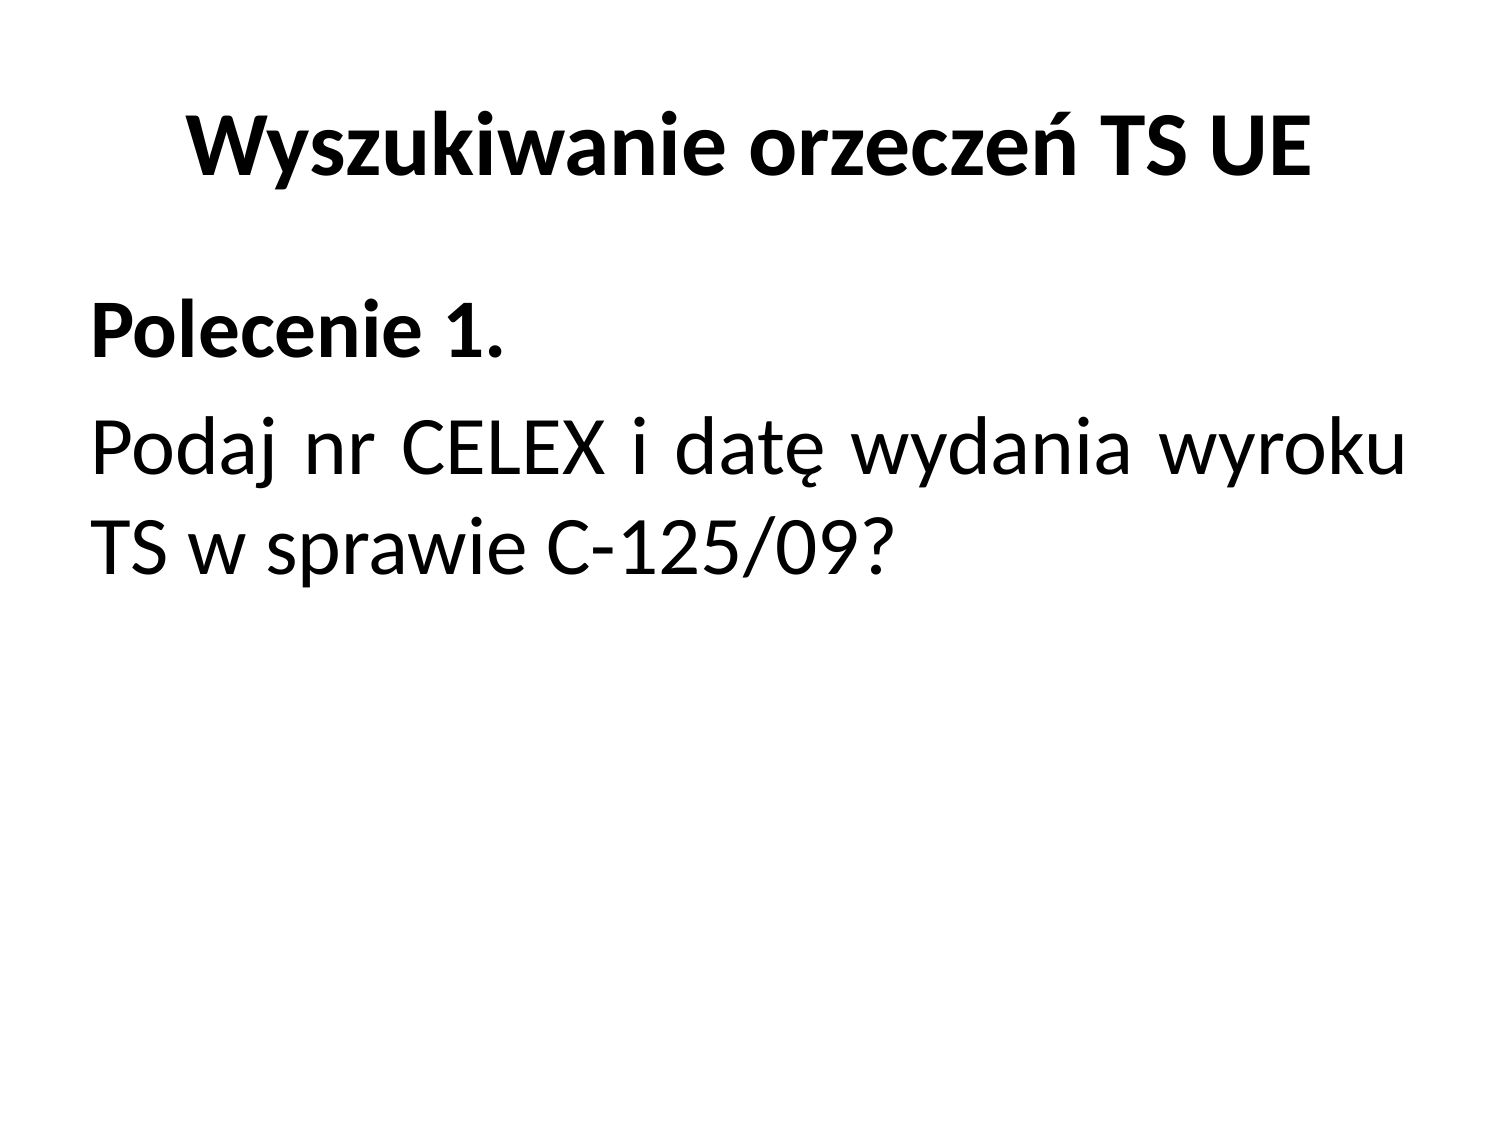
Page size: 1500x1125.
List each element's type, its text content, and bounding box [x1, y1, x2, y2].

list Polecenie 1. Podaj nr CELEX i datę wydania wyroku TS w sprawie C-125/09? [75, 267, 1425, 899]
title Wyszukiwanie orzeczeń TS UE [75, 45, 1425, 233]
